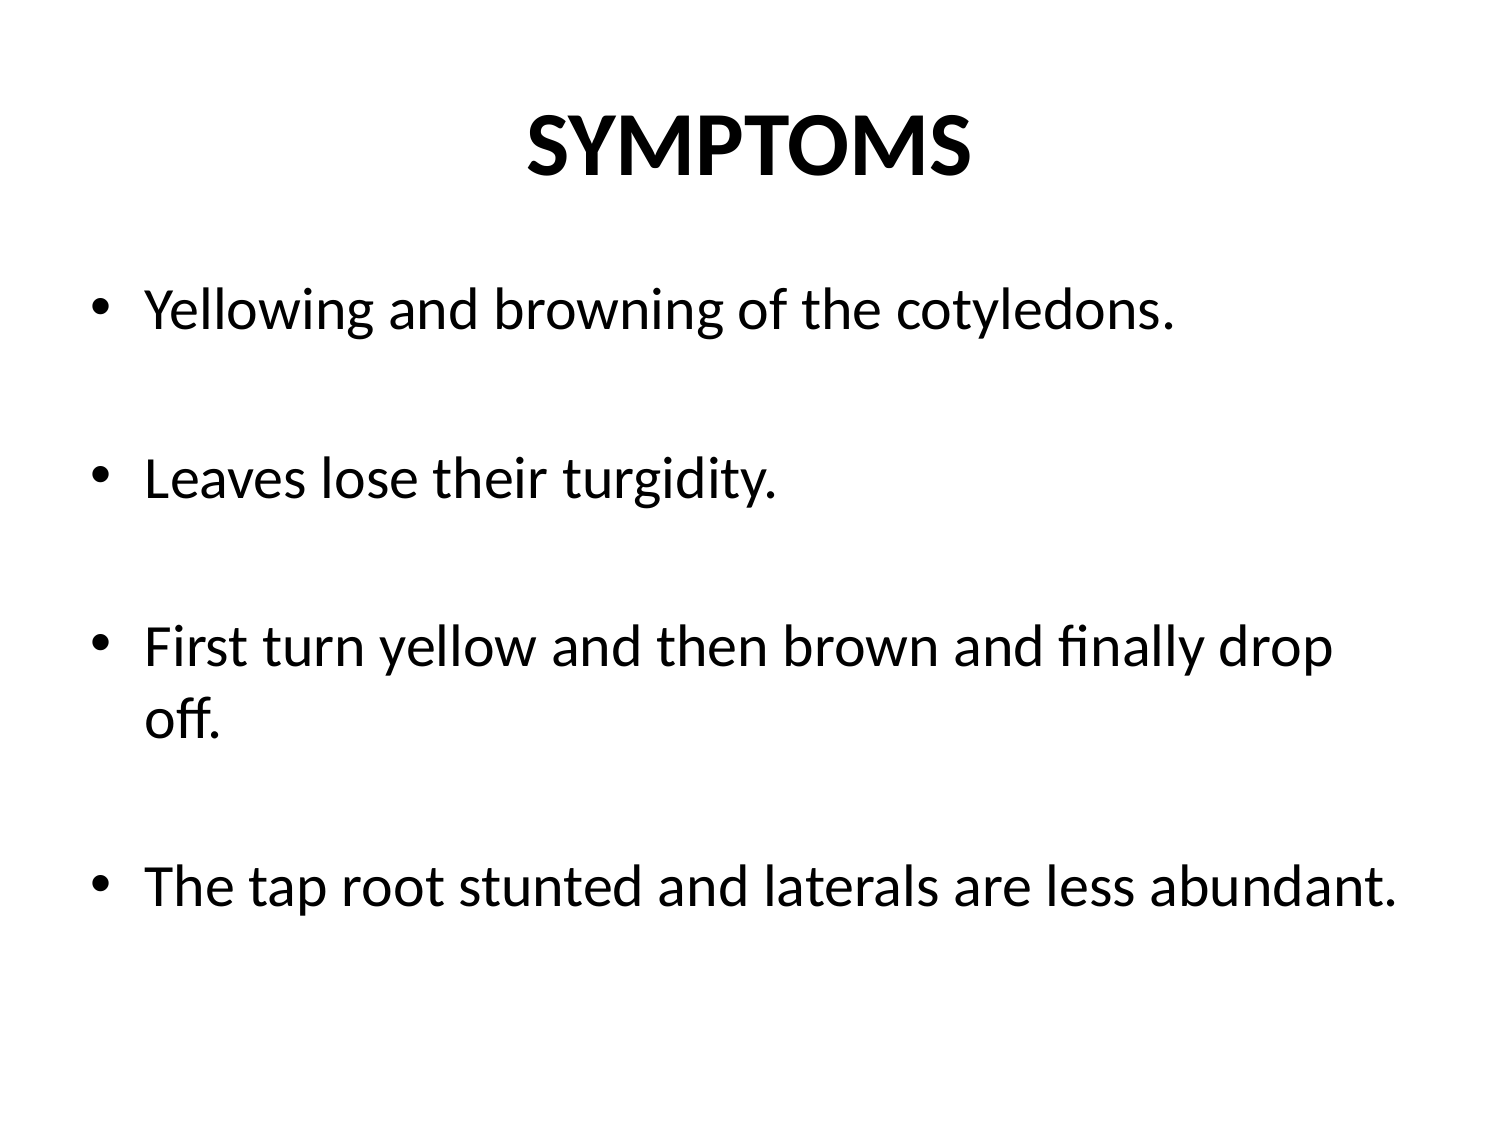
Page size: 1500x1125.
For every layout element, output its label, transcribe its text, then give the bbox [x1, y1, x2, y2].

title SYMPTOMS [75, 45, 1425, 233]
list Yellowing and browning of the cotyledons. Leaves lose their turgidity. First turn yellow and then brown and finally drop off. The tap root stunted and laterals are less abundant. [75, 262, 1425, 1005]
